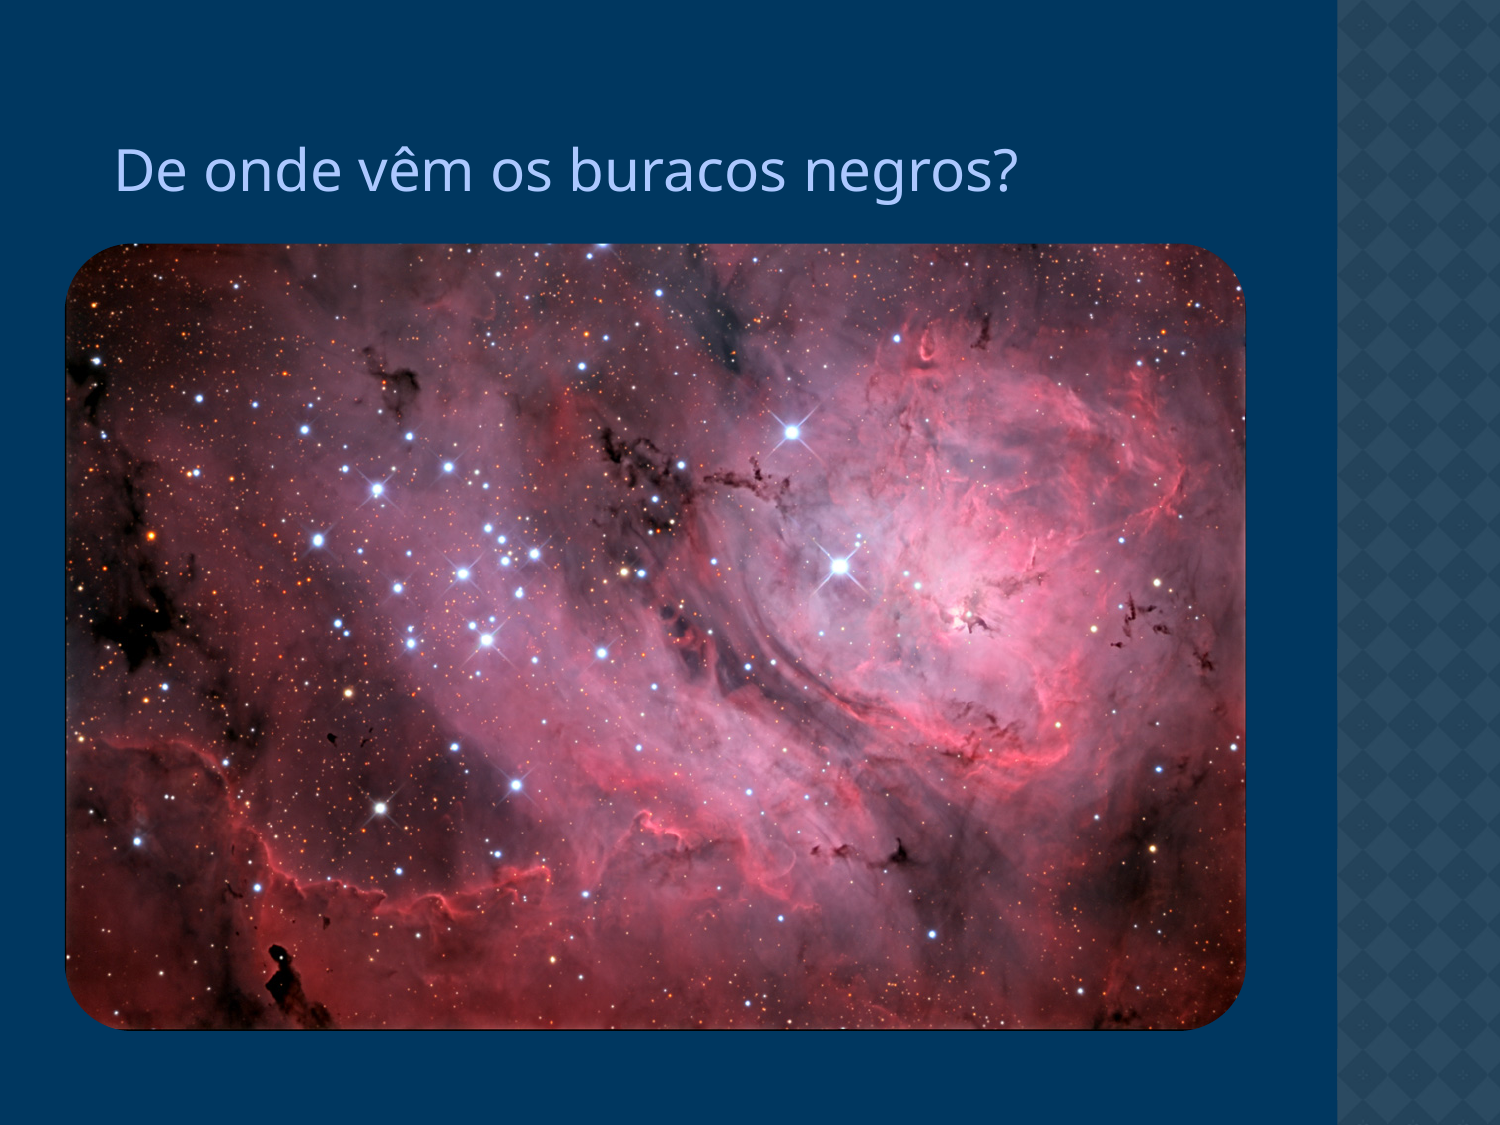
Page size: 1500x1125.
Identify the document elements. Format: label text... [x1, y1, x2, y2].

picture [64, 243, 1247, 1032]
text_box De onde vêm os buracos negros? [98, 125, 1034, 211]
picture [1337, 0, 1500, 1125]
